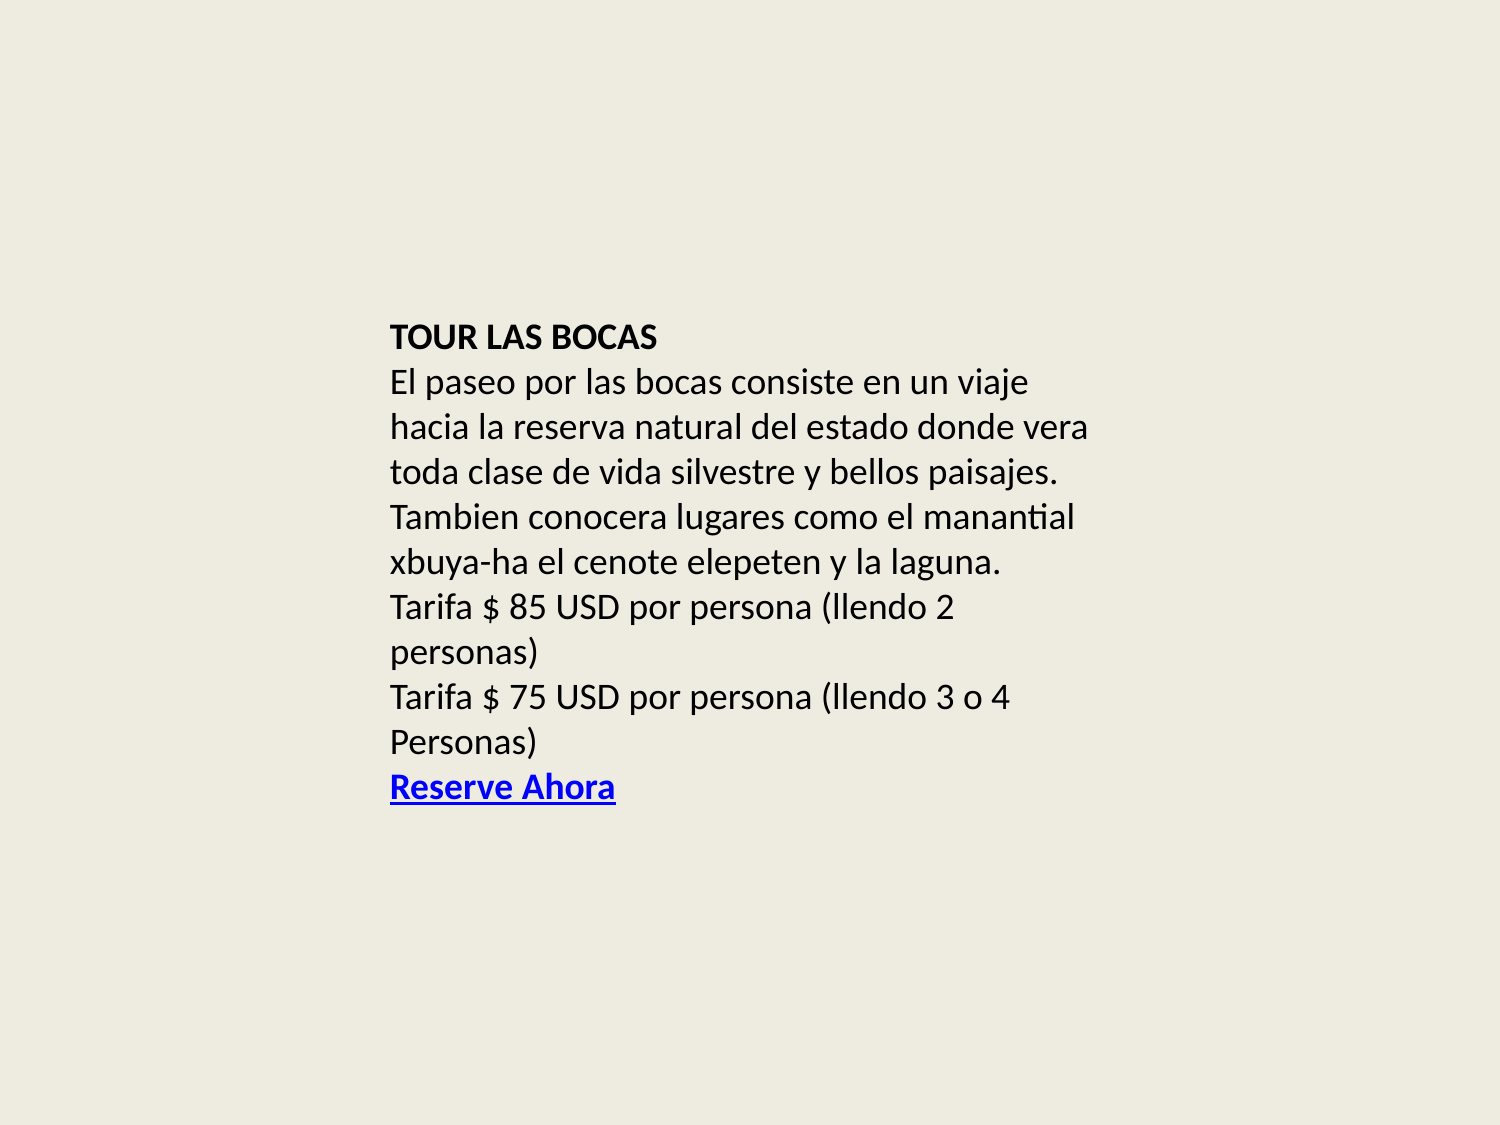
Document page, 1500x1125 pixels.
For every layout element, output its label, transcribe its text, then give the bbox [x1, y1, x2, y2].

text_box TOUR LAS BOCAS El paseo por las bocas consiste en un viaje hacia la reserva natural del estado donde vera toda clase de vida silvestre y bellos paisajes. Tambien conocera lugares como el manantial xbuya-ha el cenote elepeten y la laguna. Tarifa $ 85 USD por persona (llendo 2 personas) Tarifa $ 75 USD por persona (llendo 3 o 4 Personas) Reserve Ahora [374, 304, 1125, 815]
